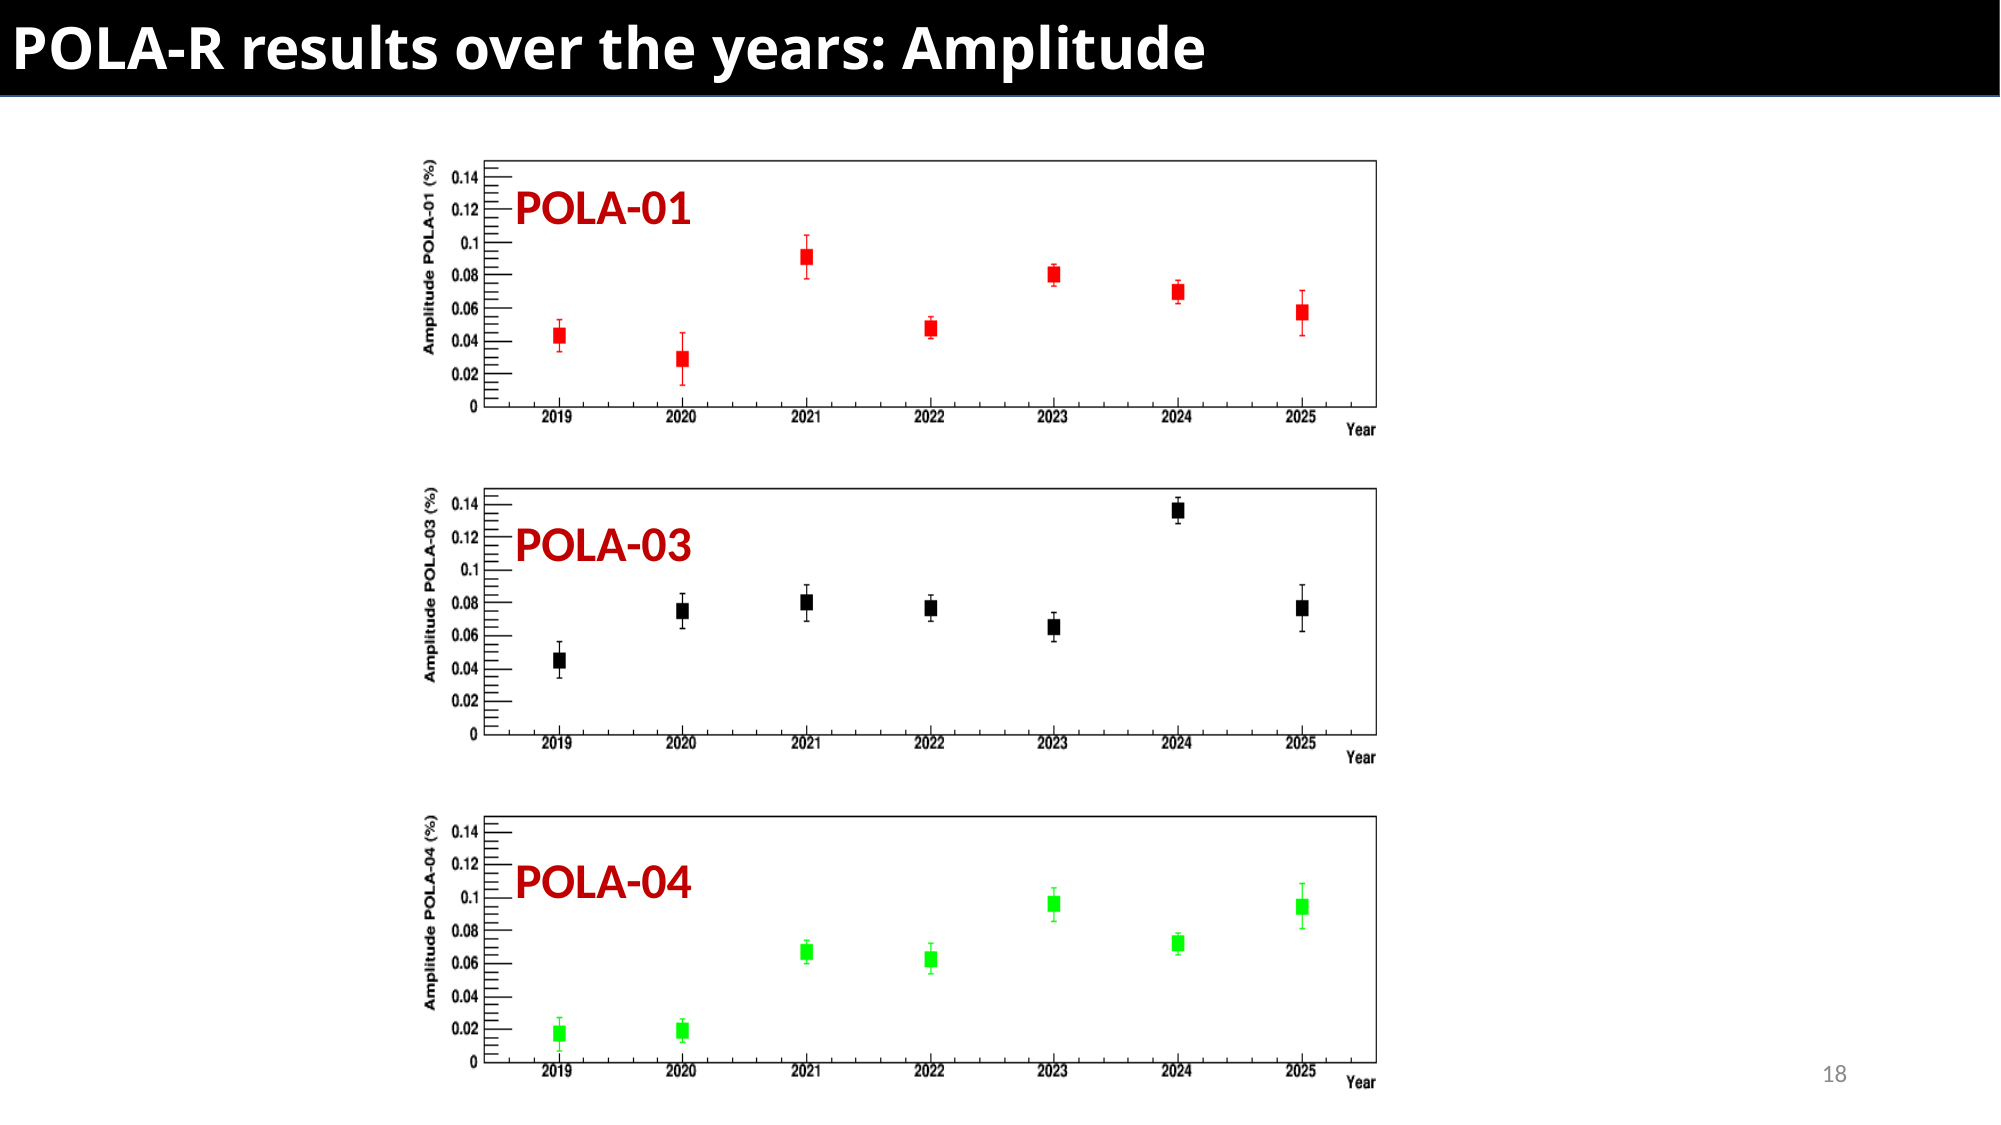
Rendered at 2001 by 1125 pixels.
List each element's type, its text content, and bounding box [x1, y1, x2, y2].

text_box POLA-R results over the years: Amplitude [0, 0, 2000, 97]
picture [362, 121, 1500, 1103]
slide_number 18 [1500, 1042, 1863, 1103]
